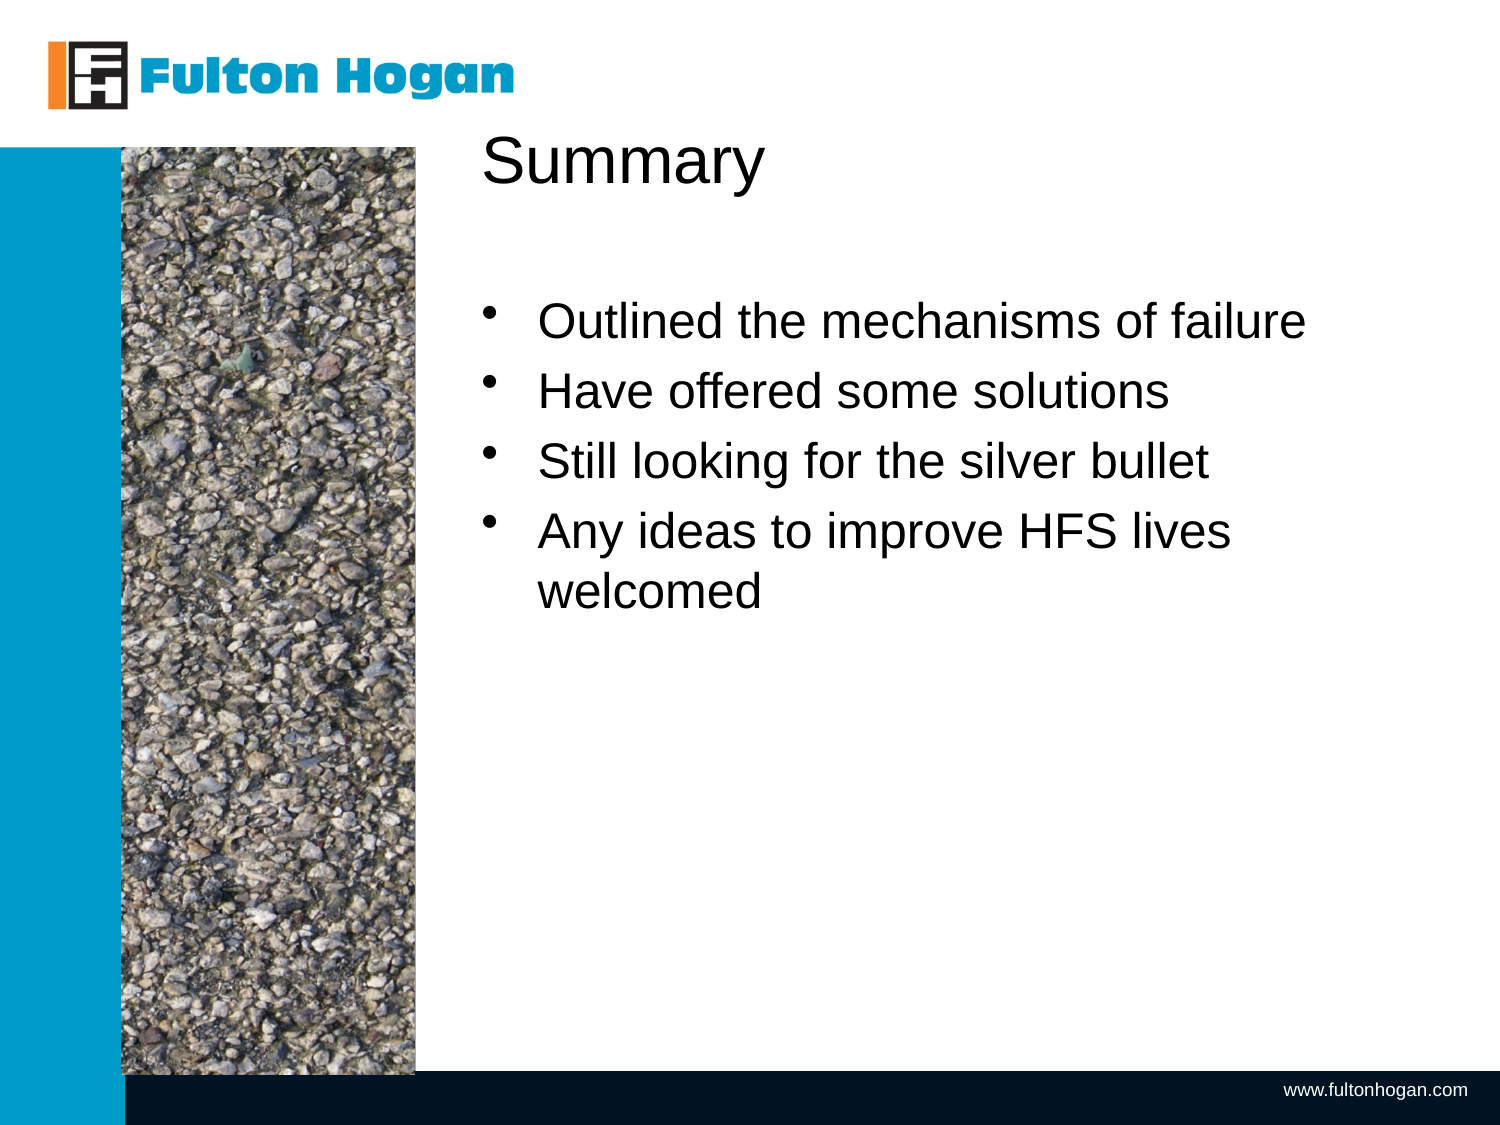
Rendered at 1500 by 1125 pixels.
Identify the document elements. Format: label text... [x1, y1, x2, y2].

picture [122, 147, 1500, 1125]
picture [42, 36, 520, 115]
picture [458, 74, 465, 84]
list Outlined the mechanisms of failure Have offered some solutions Still looking for the silver bullet Any ideas to improve HFS lives welcomed [466, 280, 1426, 1024]
title Summary [466, 63, 1426, 252]
